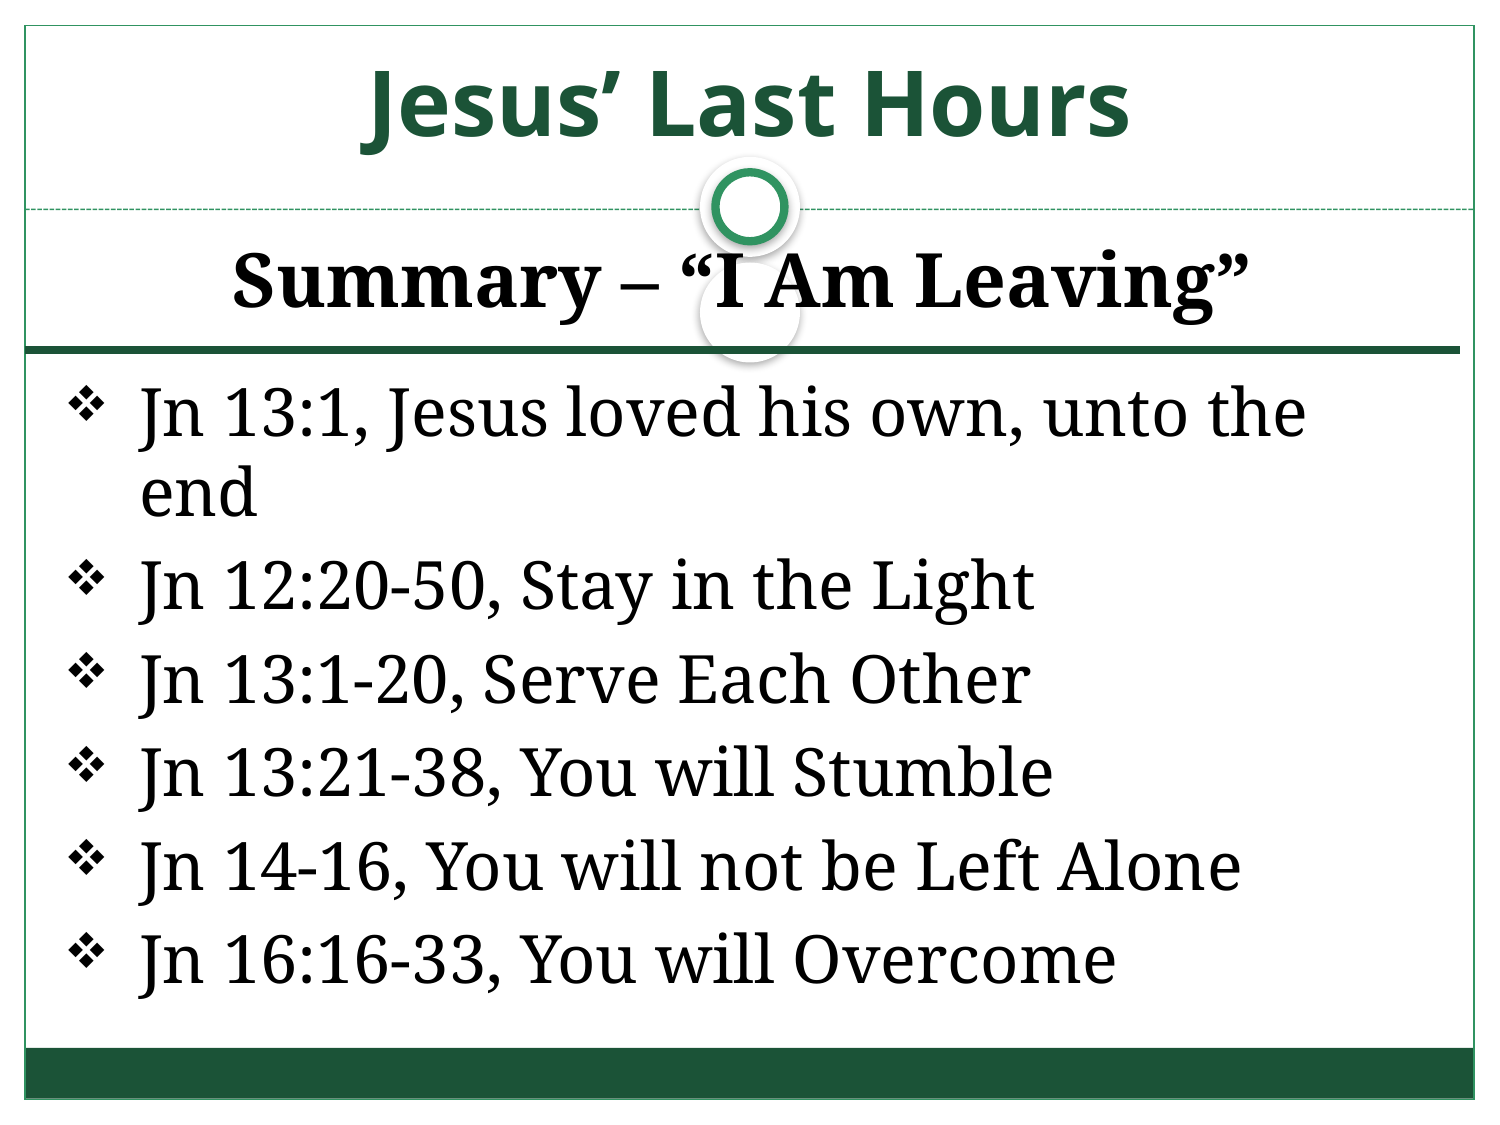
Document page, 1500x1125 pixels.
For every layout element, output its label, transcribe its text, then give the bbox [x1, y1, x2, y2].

list Summary – “I Am Leaving” [44, 224, 1440, 338]
list Jn 13:1, Jesus loved his own, unto the end Jn 12:20-50, Stay in the Light Jn 13:1-20, Serve Each Other Jn 13:21-38, You will Stumble Jn 14-16, You will not be Left Alone Jn 16:16-33, You will Overcome [49, 362, 1445, 1038]
title Jesus’ Last Hours [112, 37, 1388, 163]
